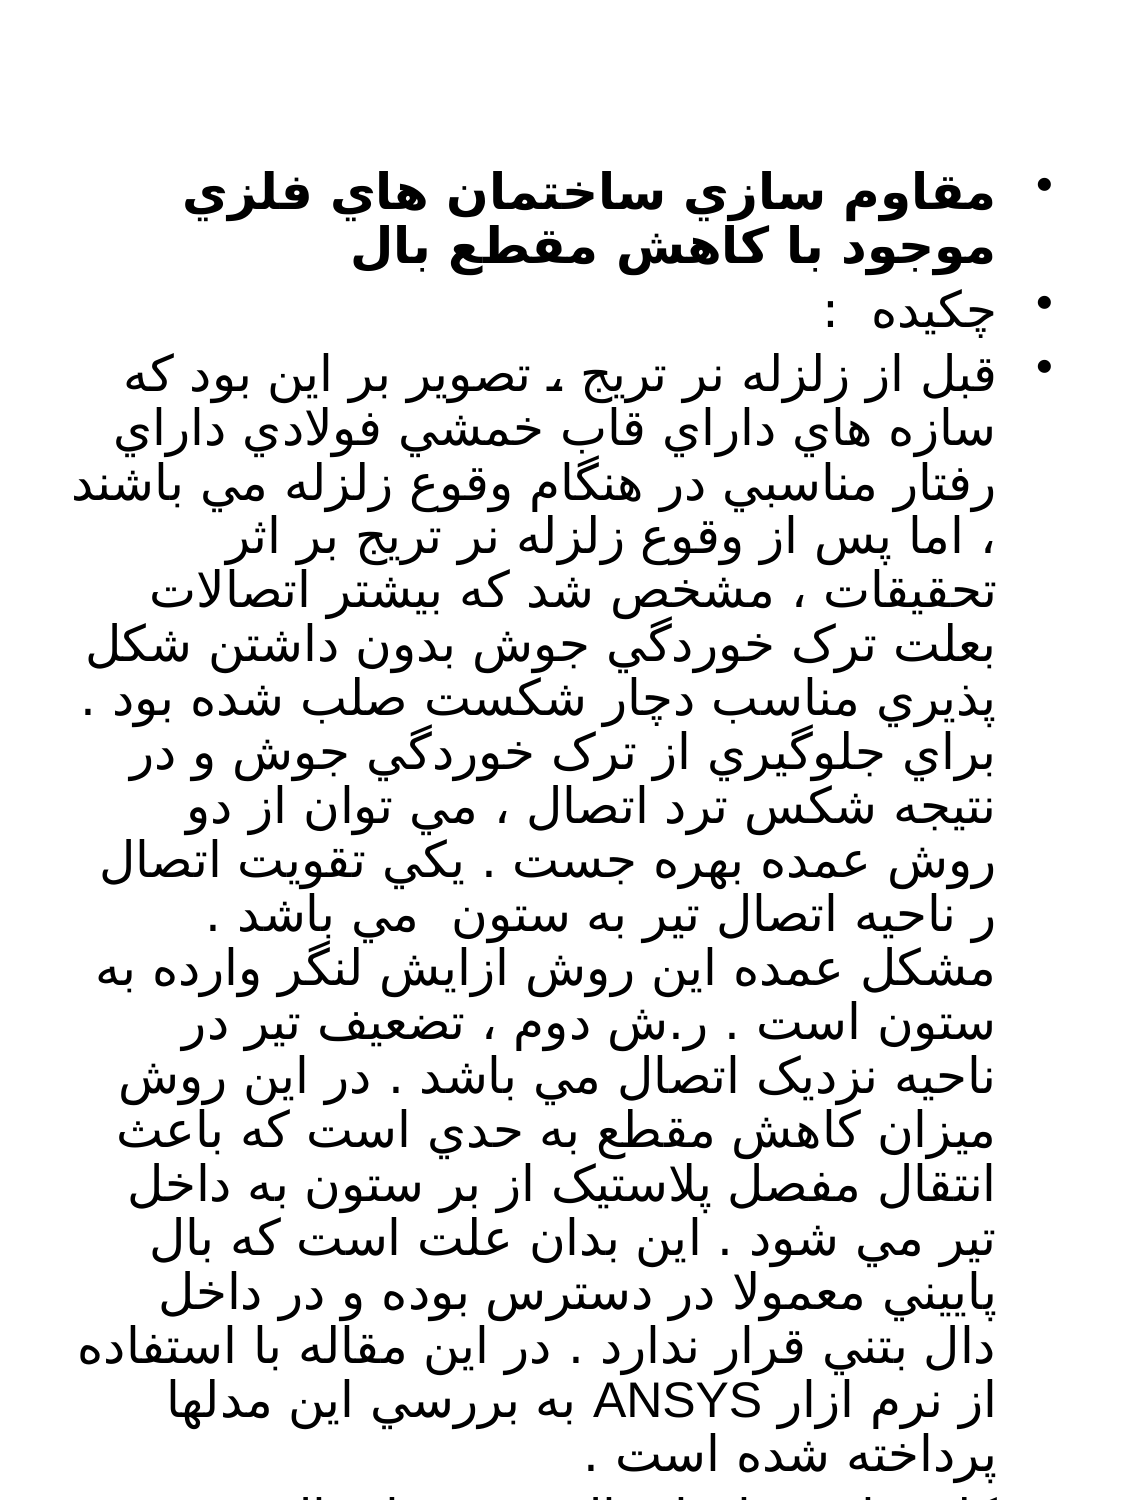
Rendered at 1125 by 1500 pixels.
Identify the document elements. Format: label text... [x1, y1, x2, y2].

list مقاوم سازي ساختمان هاي فلزي موجود با کاهش مقطع بال چکيده : قبل از زلزله نر تريج ، تصوير بر اين بود که سازه هاي داراي قاب خمشي فولادي داراي رفتار مناسبي در هنگام وقوع زلزله مي باشند ، اما پس از وقوع زلزله نر تريج بر اثر تحقيقات ، مشخص شد که بيشتر اتصالات بعلت ترک خوردگي جوش بدون داشتن شکل پذيري مناسب دچار شکست صلب شده بود . براي جلوگيري از ترک خوردگي جوش و در نتيجه شکس ترد اتصال ، مي توان از دو روش عمده بهره جست . يکي تقويت اتصال ر ناحيه اتصال تير به ستون مي باشد . مشکل عمده اين روش ازايش لنگر وارده به ستون است . ر.ش دوم ، تضعيف تير در ناحيه نزديک اتصال مي باشد . در اين روش ميزان کاهش مقطع به حدي است که باعث انتقال مفصل پلاستيک از بر ستون به داخل تير مي شود . اين بدان علت است که بال پاييني معمولا در دسترس بوده و در داخل دال بتني قرار ندارد . در اين مقاله با استفاده از نرم ازار ANSYS به بررسي اين مدلها پرداخته شده است . کليد واژ ه ها : اتصال RBS ، اتصال SMF ، مفصل پلاستيک ، منحني هيسترسيس ، چشمه اتصال [56, 159, 1069, 1341]
